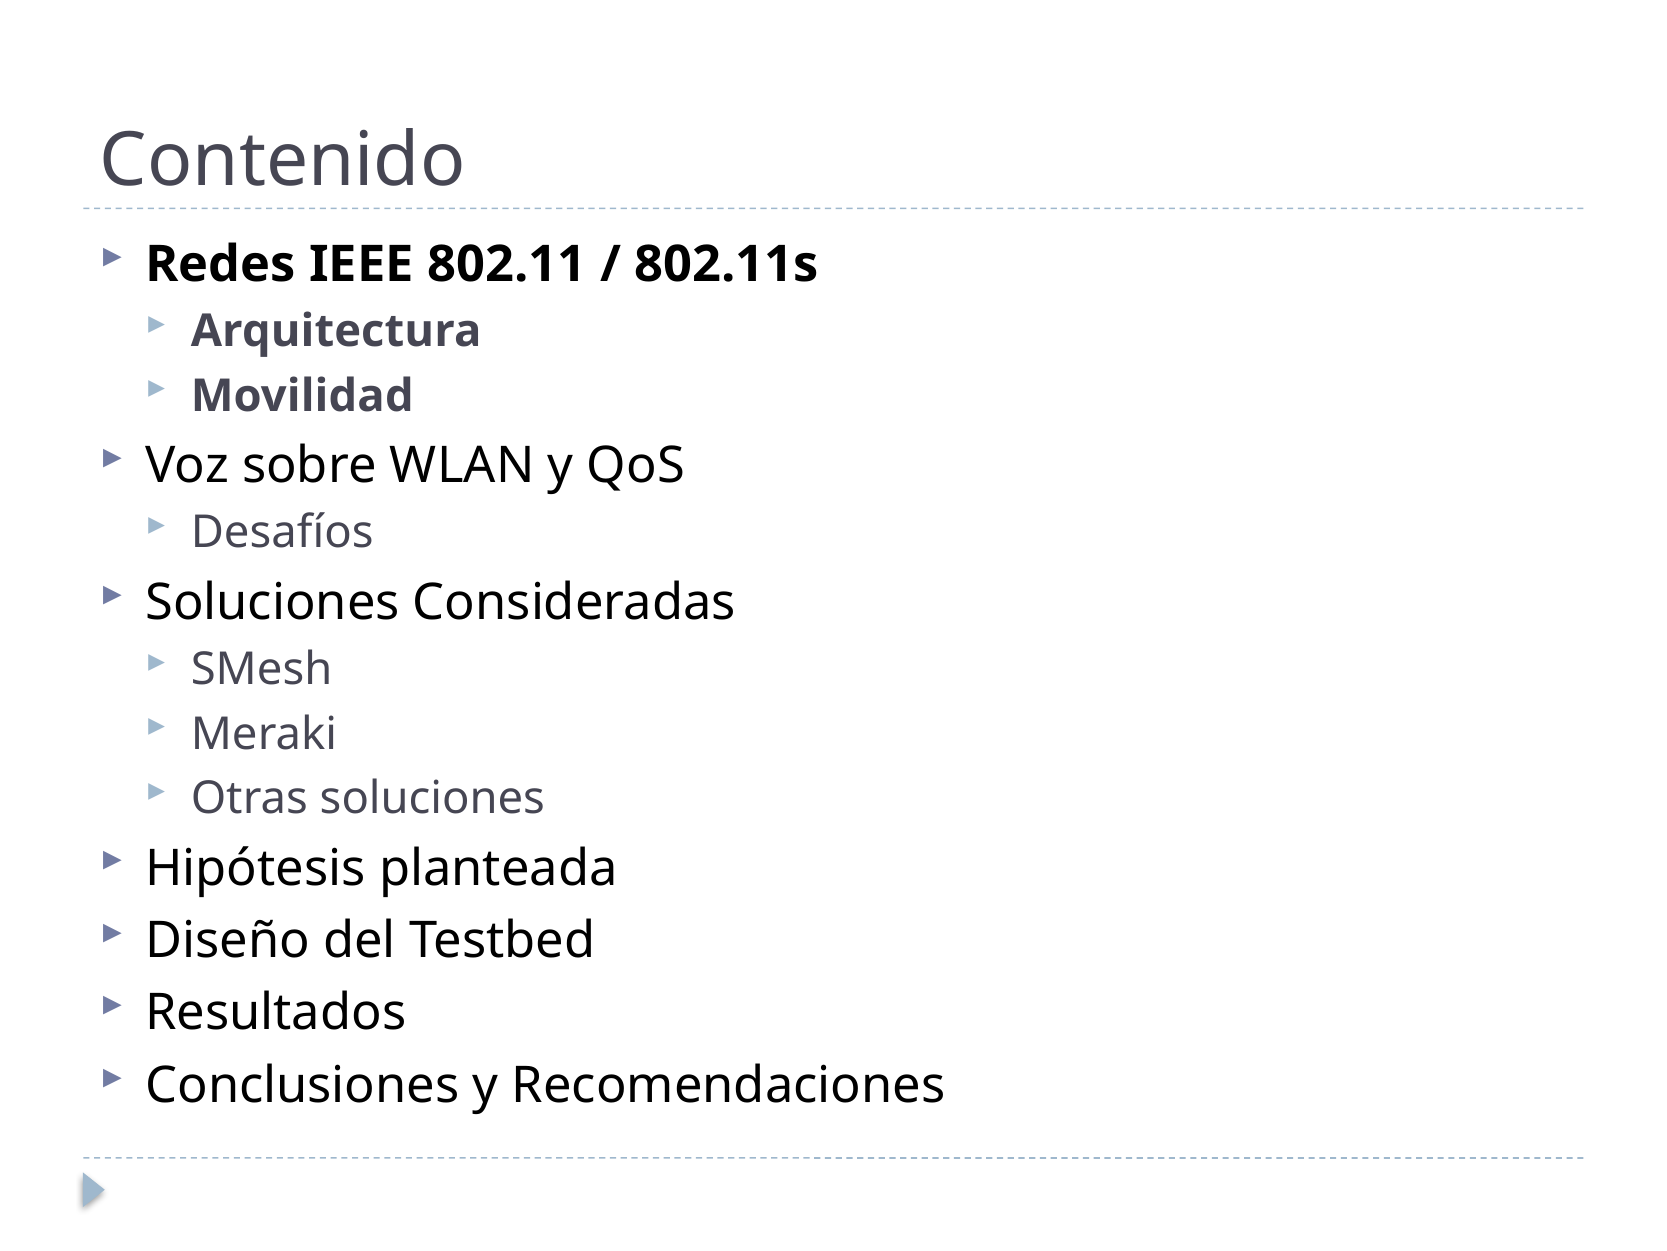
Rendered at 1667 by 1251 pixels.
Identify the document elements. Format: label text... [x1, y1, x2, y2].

list Redes IEEE 802.11 / 802.11s Arquitectura Movilidad Voz sobre WLAN y QoS Desafíos Soluciones Consideradas SMesh Meraki Otras soluciones Hipótesis planteada Diseño del Testbed Resultados Conclusiones y Recomendaciones [83, 222, 1584, 1123]
title Contenido [83, 27, 1584, 209]
